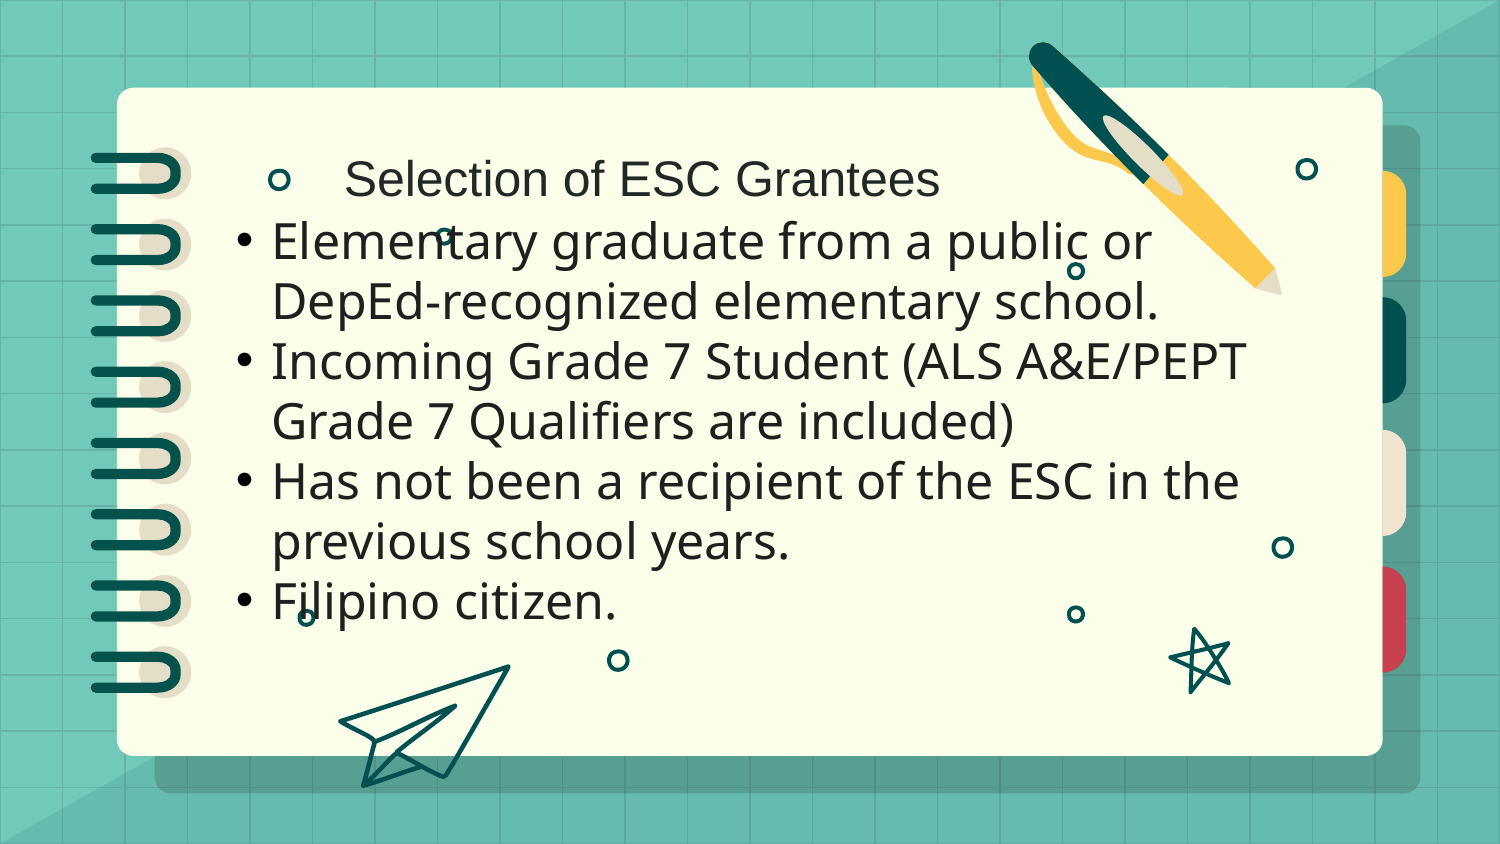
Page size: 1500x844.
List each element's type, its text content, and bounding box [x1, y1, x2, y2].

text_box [1114, 4, 1181, 356]
text_box Elementary graduate from a public or DepEd-recognized elementary school. Incoming Grade 7 Student (ALS A&E/PEPT Grade 7 Qualifiers are included) Has not been a recipient of the ESC in the previous school years. Filipino citizen. [221, 202, 1310, 637]
text_box Selection of ESC Grantees [329, 138, 1081, 202]
